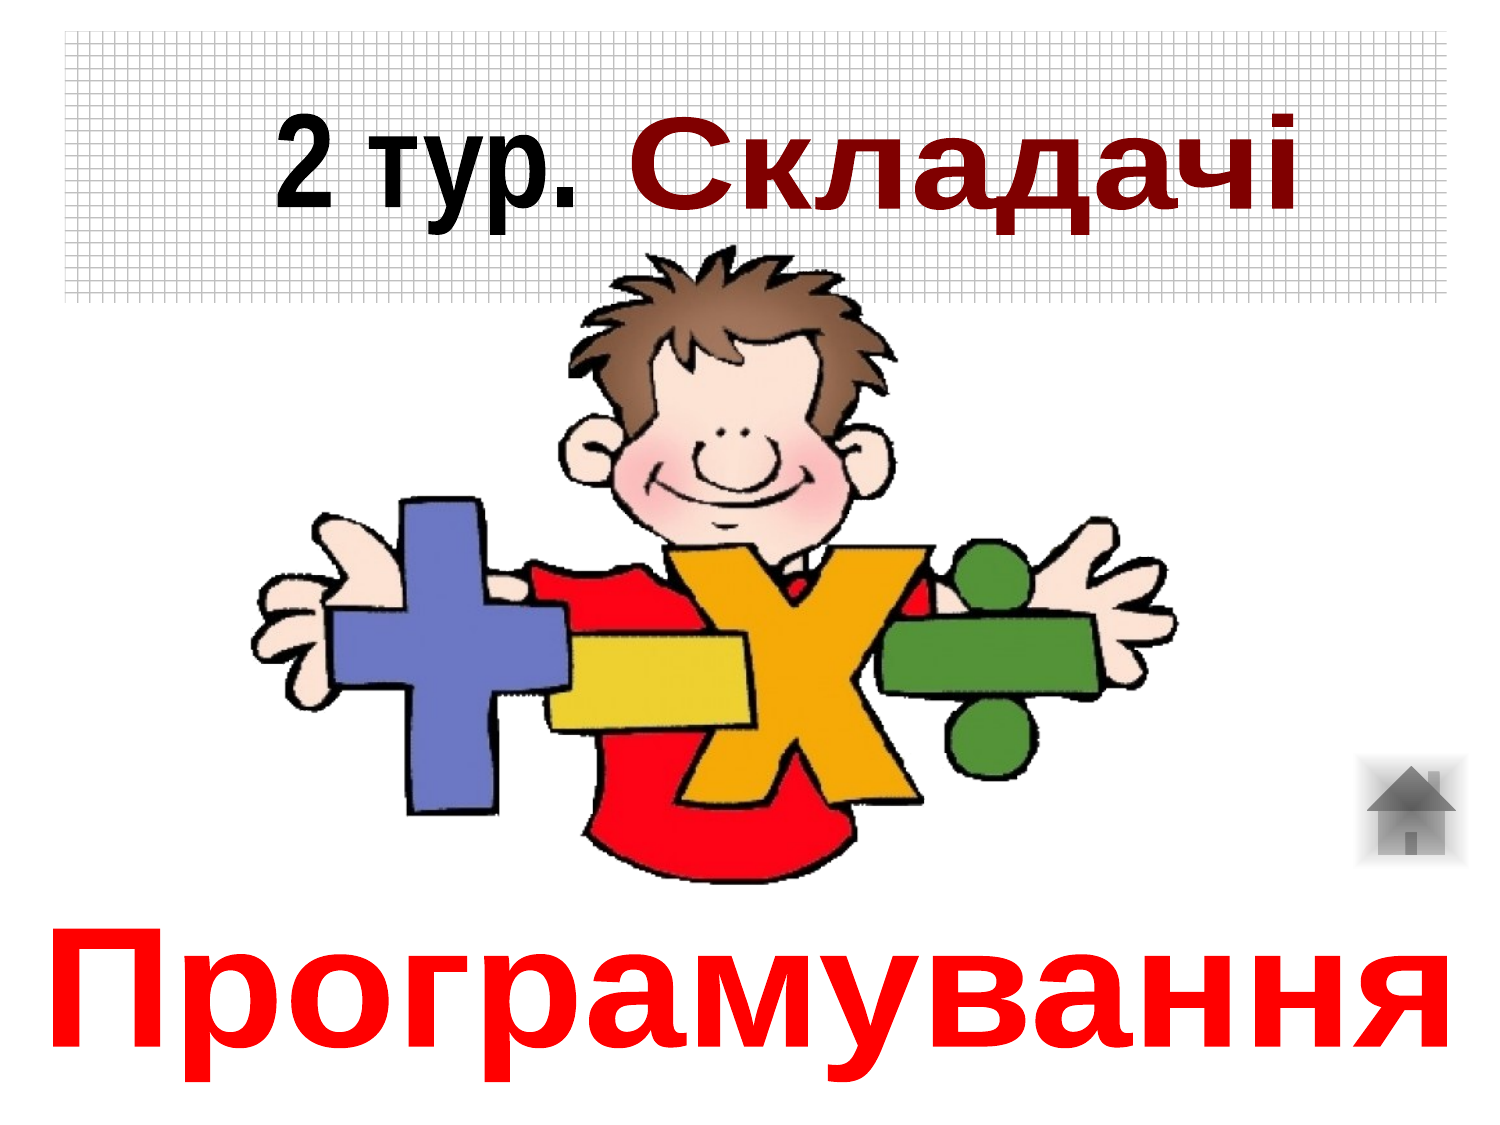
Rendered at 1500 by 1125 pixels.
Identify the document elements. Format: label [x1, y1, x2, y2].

text_box [64, 31, 1447, 303]
text_box [1352, 751, 1471, 870]
picture [230, 243, 1211, 889]
